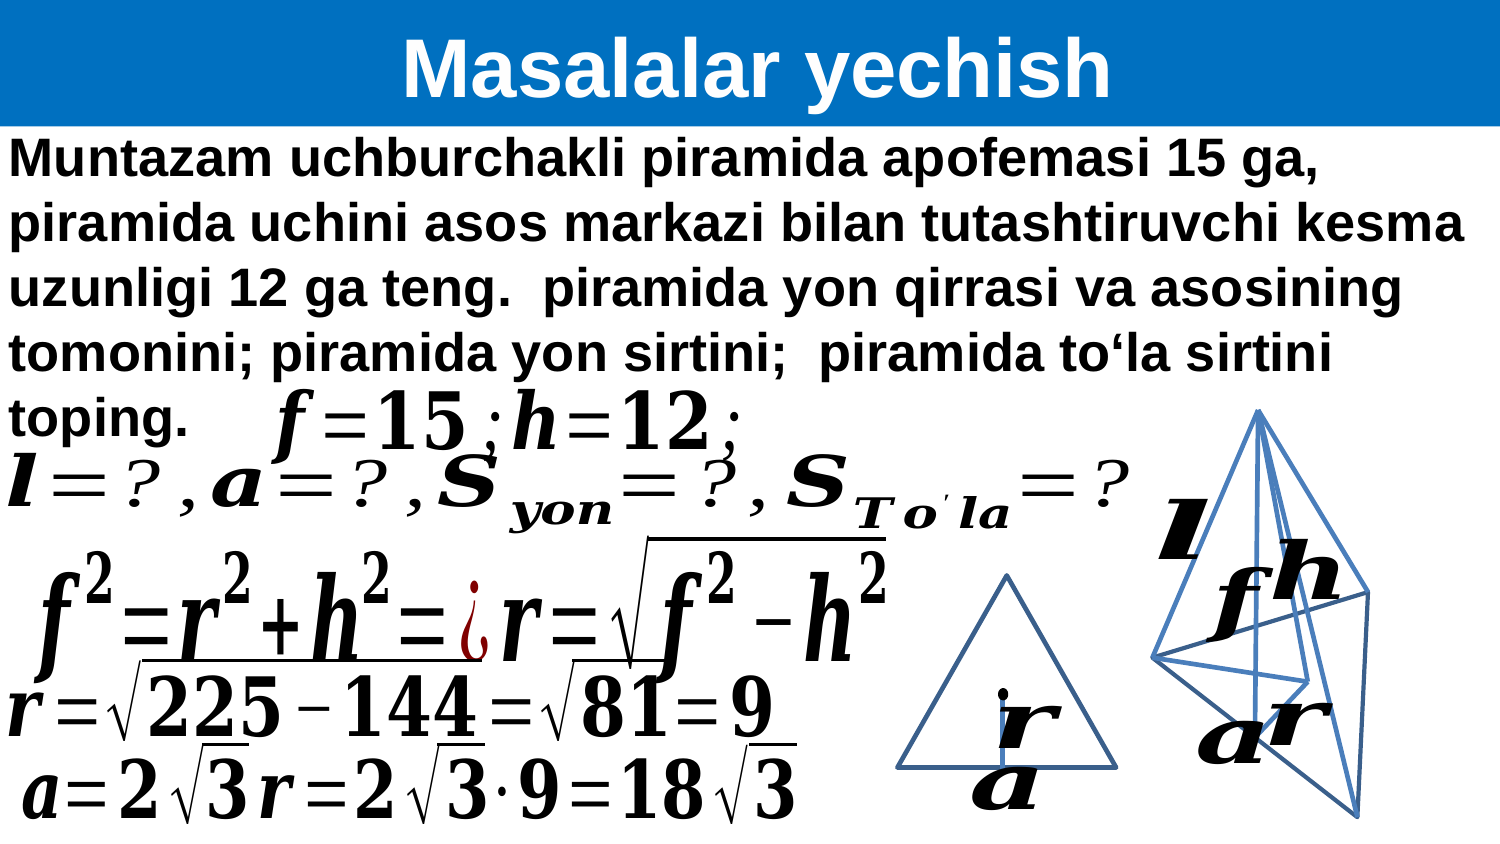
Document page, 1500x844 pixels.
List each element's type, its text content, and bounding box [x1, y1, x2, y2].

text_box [1257, 409, 1308, 656]
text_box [1152, 657, 1308, 682]
text_box [1191, 691, 1248, 722]
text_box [1254, 690, 1308, 738]
text_box [895, 573, 1118, 770]
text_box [1257, 601, 1358, 818]
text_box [1309, 409, 1369, 593]
text_box Masalalar yechish [56, 9, 1460, 114]
text_box [0, 0, 1500, 127]
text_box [1152, 409, 1252, 656]
text_box [1363, 599, 1370, 743]
text_box [998, 688, 1009, 698]
